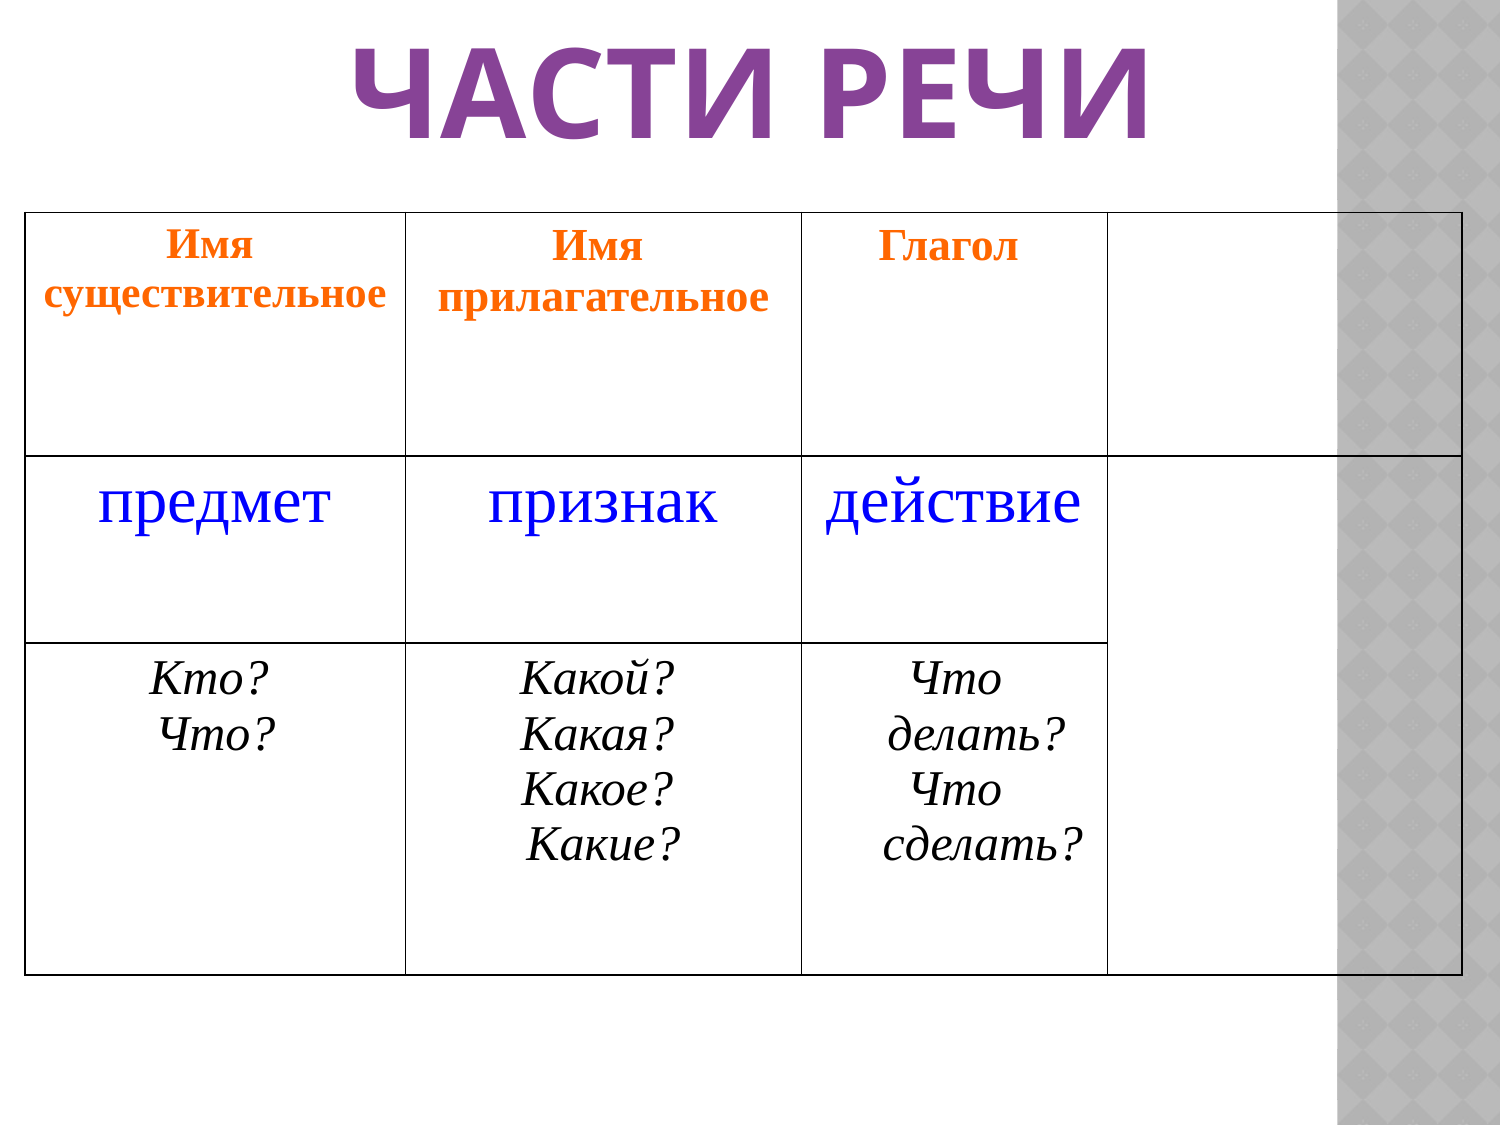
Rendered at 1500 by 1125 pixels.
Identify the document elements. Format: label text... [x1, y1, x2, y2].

table_cell Кто? Что? [26, 644, 405, 974]
table_cell [1108, 457, 1461, 974]
table_cell признак [406, 457, 801, 642]
table_cell Что делать? Что сделать? [802, 644, 1107, 974]
table_header [1108, 213, 1461, 455]
table_cell Какой? Какая? Какое? Какие? [406, 644, 801, 974]
table_header Имя прилагательное [406, 213, 801, 455]
table_header Имя существительное [26, 213, 405, 455]
table_cell действие [802, 457, 1107, 642]
table_cell предмет [26, 457, 405, 642]
title ЧАСТИ РЕЧИ [76, 0, 1430, 164]
table_header Глагол [802, 213, 1107, 455]
